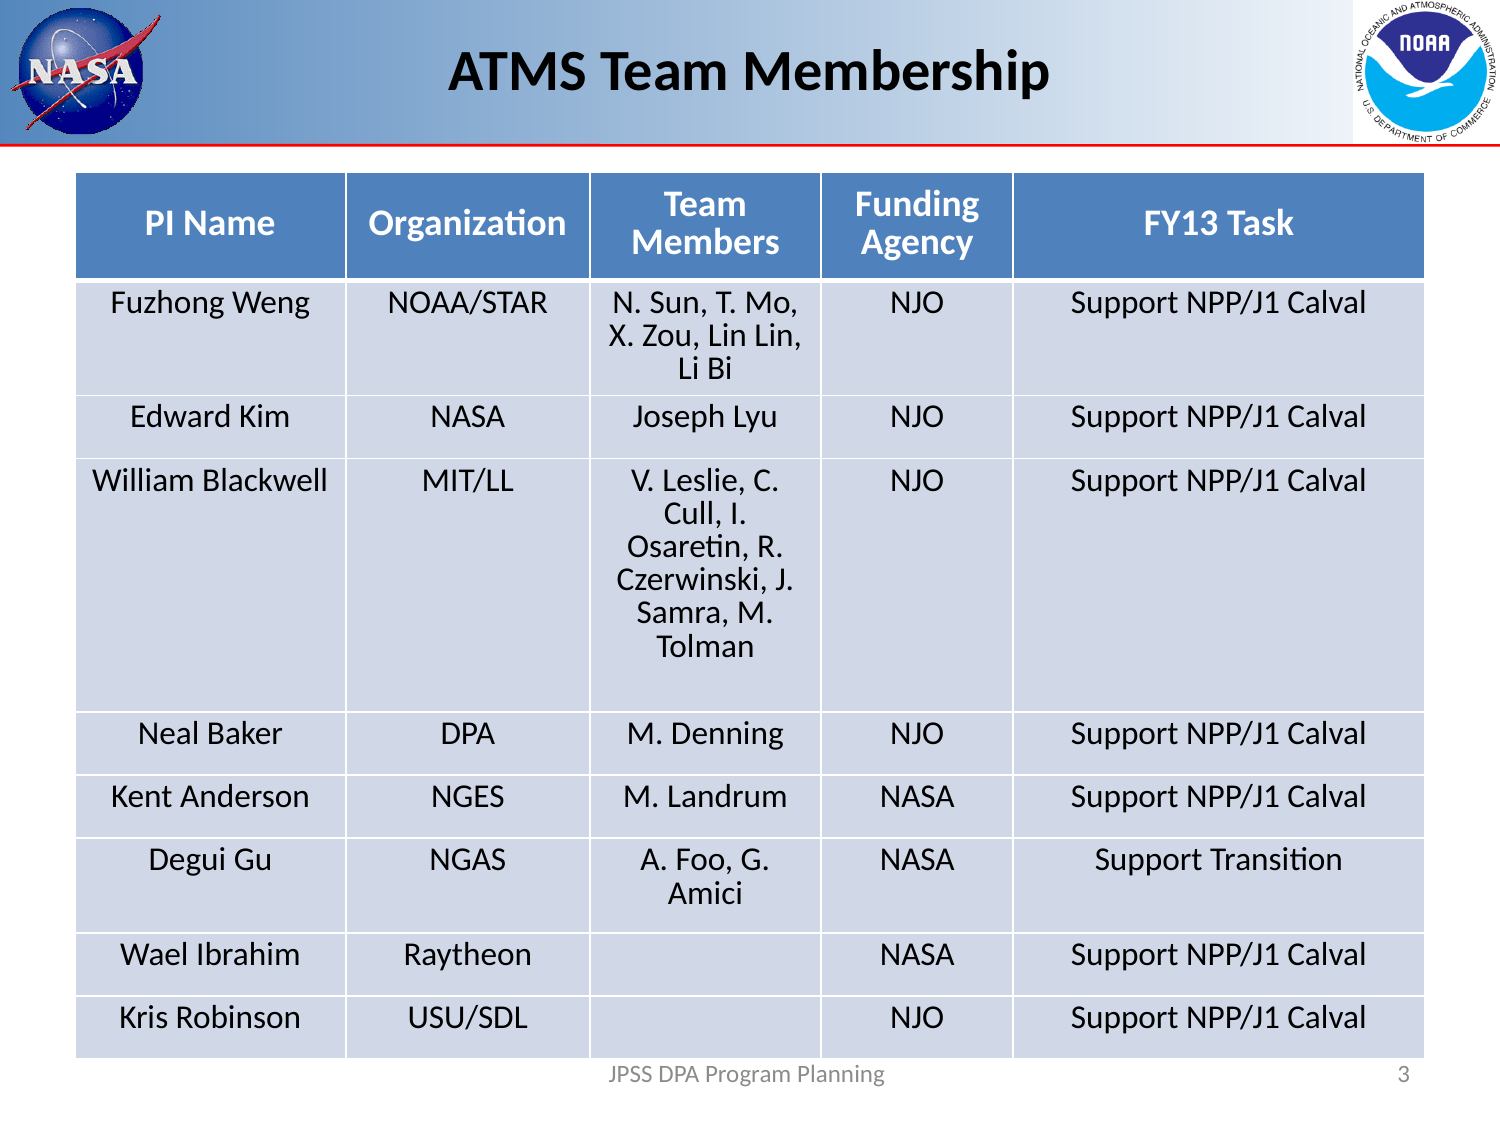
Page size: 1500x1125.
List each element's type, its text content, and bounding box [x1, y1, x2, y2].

table_cell Support NPP/J1 Calval [1014, 283, 1424, 395]
table_cell USU/SDL [347, 997, 589, 1058]
title ATMS Team Membership [75, 0, 1425, 135]
table_cell MIT/LL [347, 459, 589, 711]
footer JPSS DPA Program Planning [512, 1060, 988, 1103]
table_cell NASA [822, 776, 1012, 837]
table_cell NJO [822, 713, 1012, 774]
table_cell Kent Anderson [76, 776, 345, 837]
table_header Funding Agency [822, 173, 1012, 278]
table_cell NJO [822, 283, 1012, 395]
table_cell NASA [347, 396, 589, 458]
picture [0, 0, 161, 142]
table_cell William Blackwell [76, 459, 345, 711]
table_cell NJO [822, 396, 1012, 458]
table_header FY13 Task [1014, 173, 1424, 278]
table_cell Wael Ibrahim [76, 934, 345, 995]
table_cell Support NPP/J1 Calval [1014, 997, 1424, 1058]
table_cell Support NPP/J1 Calval [1014, 776, 1424, 837]
picture [1353, 0, 1498, 144]
table_cell Support NPP/J1 Calval [1014, 396, 1424, 458]
table_cell NASA [822, 839, 1012, 932]
table_cell Raytheon [347, 934, 589, 995]
table_header Team Members [591, 173, 820, 278]
table_cell Kris Robinson [76, 997, 345, 1058]
table_cell DPA [347, 713, 589, 774]
table_cell Support Transition [1014, 839, 1424, 932]
table_cell M. Landrum [591, 776, 820, 837]
table_cell M. Denning [591, 713, 820, 774]
table_cell A. Foo, G. Amici [591, 839, 820, 932]
table_cell Degui Gu [76, 839, 345, 932]
table_header Organization [347, 173, 589, 278]
table_cell V. Leslie, C. Cull, I. Osaretin, R. Czerwinski, J. Samra, M. Tolman [591, 459, 820, 711]
table_cell NOAA/STAR [347, 283, 589, 395]
table_cell Support NPP/J1 Calval [1014, 934, 1424, 995]
table_cell [591, 997, 820, 1058]
table_cell [591, 934, 820, 995]
table_header PI Name [76, 173, 345, 278]
slide_number 3 [1074, 1060, 1425, 1103]
table_cell Fuzhong Weng [76, 283, 345, 395]
table_cell NGES [347, 776, 589, 837]
table_cell Neal Baker [76, 713, 345, 774]
table_cell Joseph Lyu [591, 396, 820, 458]
table_cell Support NPP/J1 Calval [1014, 459, 1424, 711]
table_cell NGAS [347, 839, 589, 932]
table_cell N. Sun, T. Mo, X. Zou, Lin Lin, Li Bi [591, 283, 820, 395]
table_cell NJO [822, 997, 1012, 1058]
table_cell NJO [822, 459, 1012, 711]
table_cell Edward Kim [76, 396, 345, 458]
table_cell Support NPP/J1 Calval [1014, 713, 1424, 774]
table_cell NASA [822, 934, 1012, 995]
